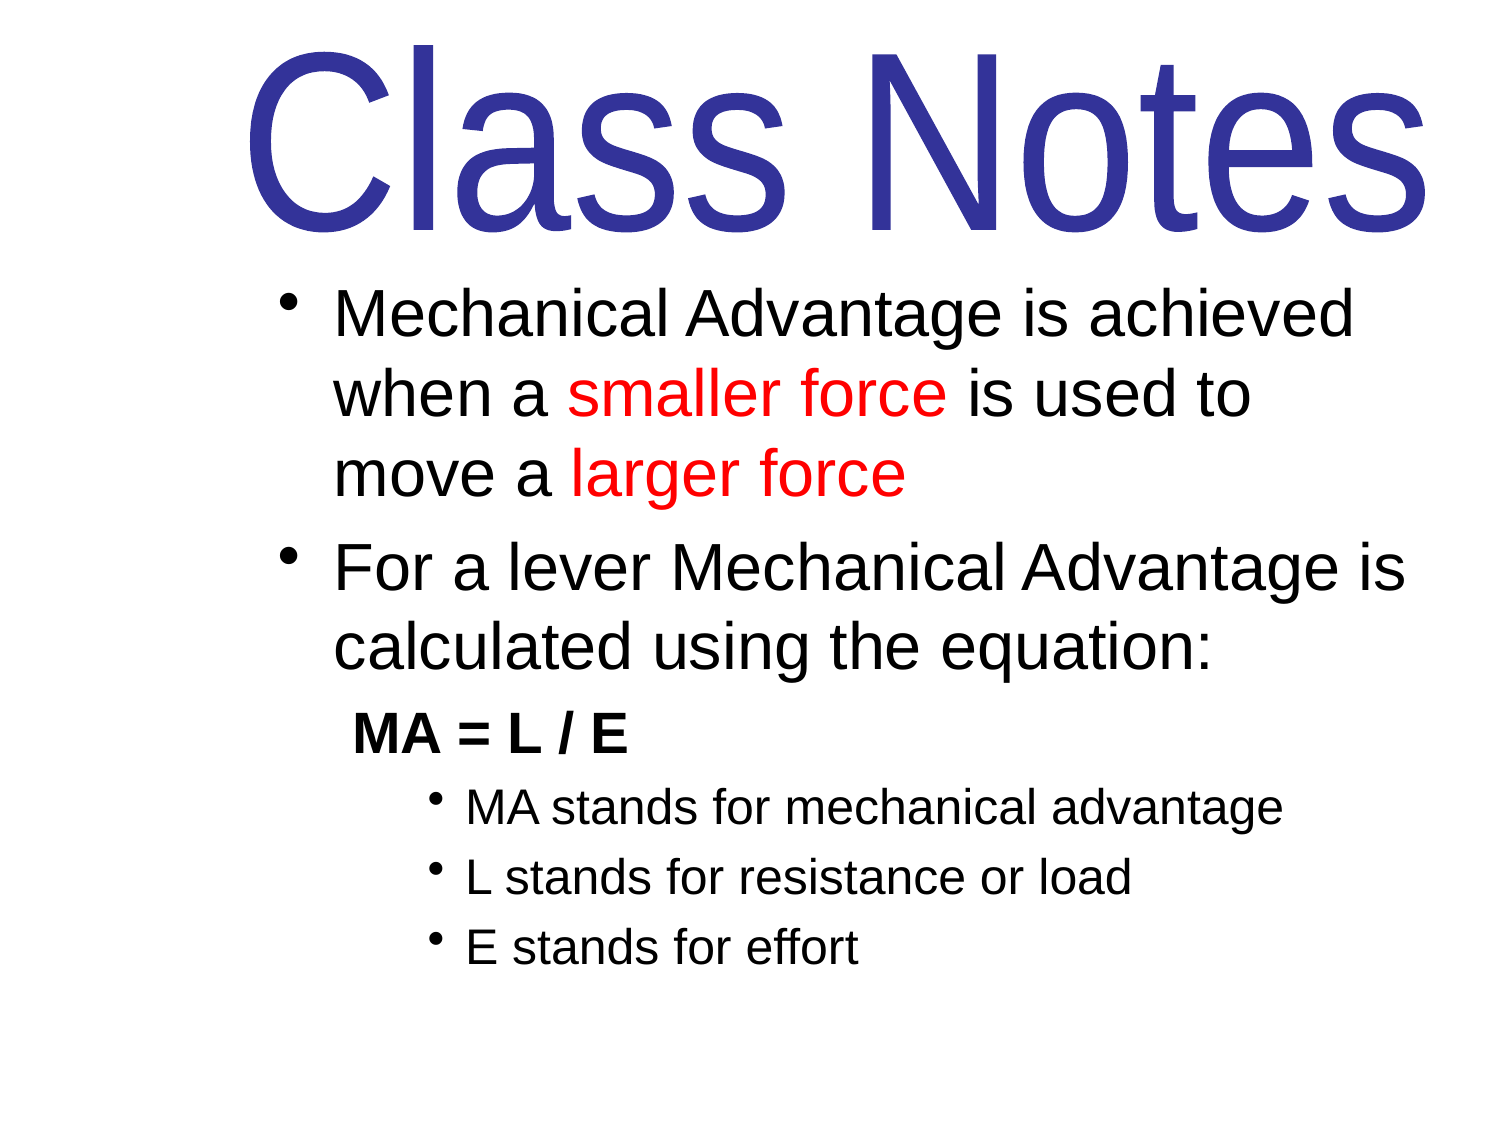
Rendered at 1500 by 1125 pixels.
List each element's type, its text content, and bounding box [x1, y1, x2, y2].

list Mechanical Advantage is achieved when a smaller force is used to move a larger force For a lever Mechanical Advantage is calculated using the equation: MA = L / E MA stands for mechanical advantage L stands for resistance or load E stands for effort [262, 262, 1425, 1005]
